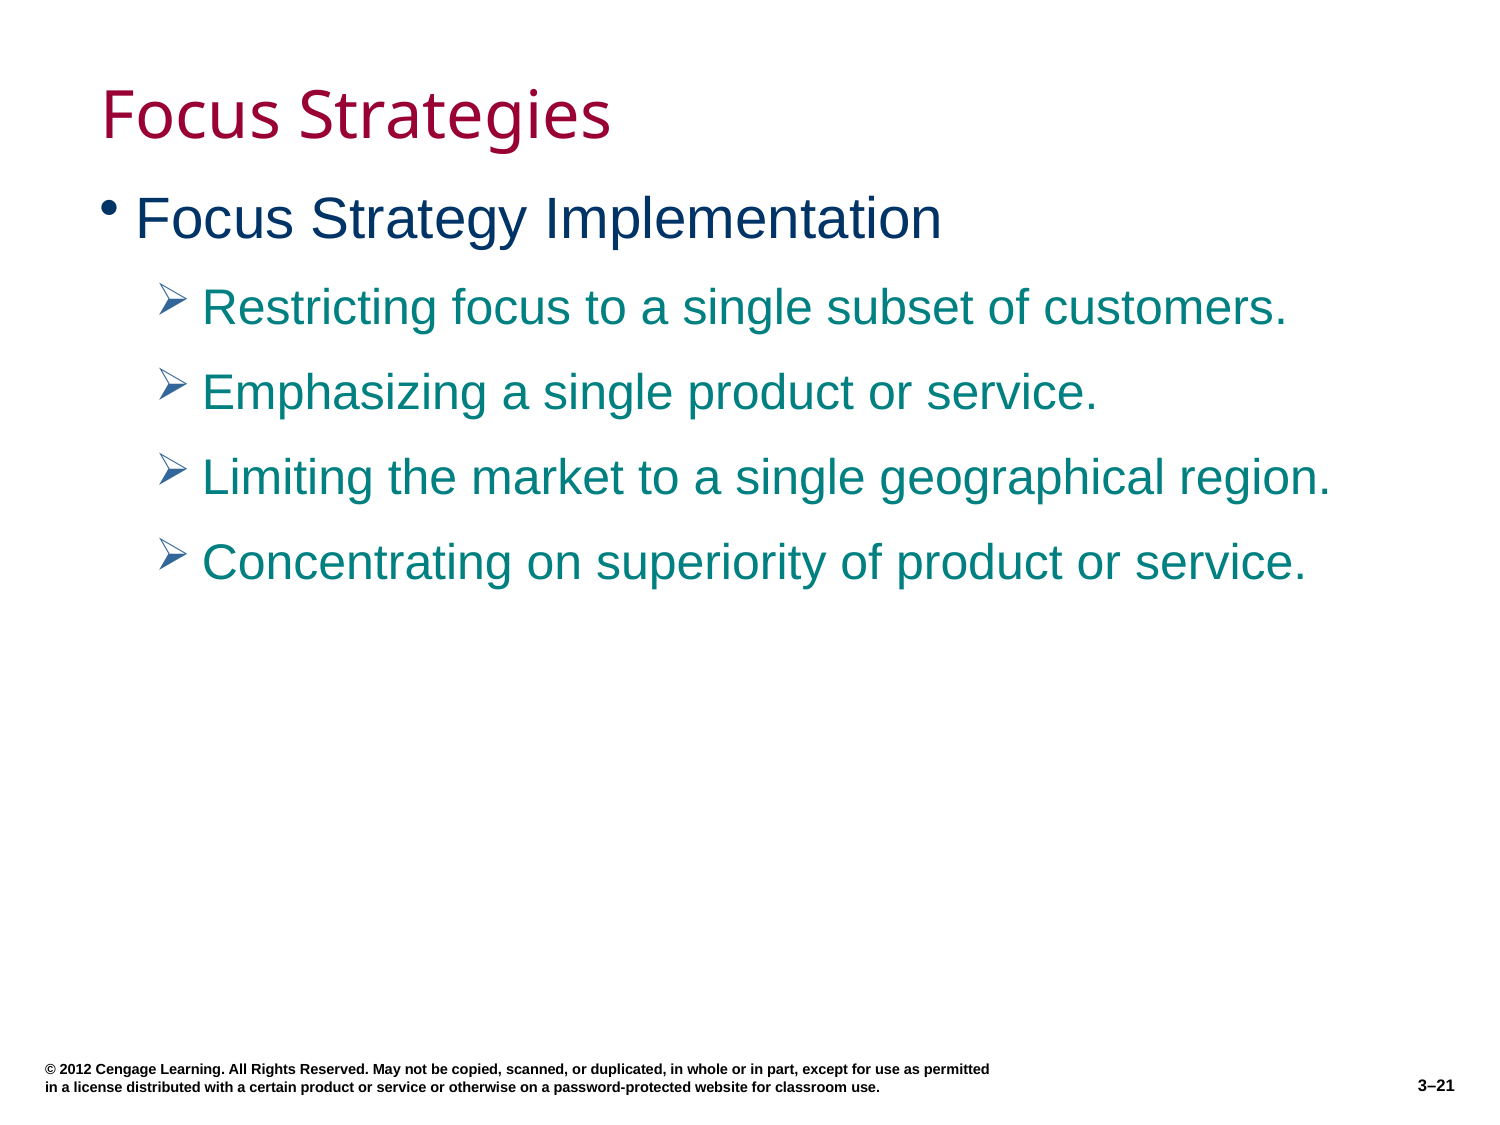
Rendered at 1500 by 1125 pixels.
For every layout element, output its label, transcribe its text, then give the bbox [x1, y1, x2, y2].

footer © 2012 Cengage Learning. All Rights Reserved. May not be copied, scanned, or duplicated, in whole or in part, except for use as permitted in a license distributed with a certain product or service or otherwise on a password-protected website for classroom use. [45, 1042, 1005, 1103]
list Focus Strategy Implementation Restricting focus to a single subset of customers. Emphasizing a single product or service. Limiting the market to a single geographical region. Concentrating on superiority of product or service. [84, 172, 1414, 1043]
slide_number 3–21 [1092, 1042, 1455, 1103]
title Focus Strategies [85, 64, 1411, 160]
